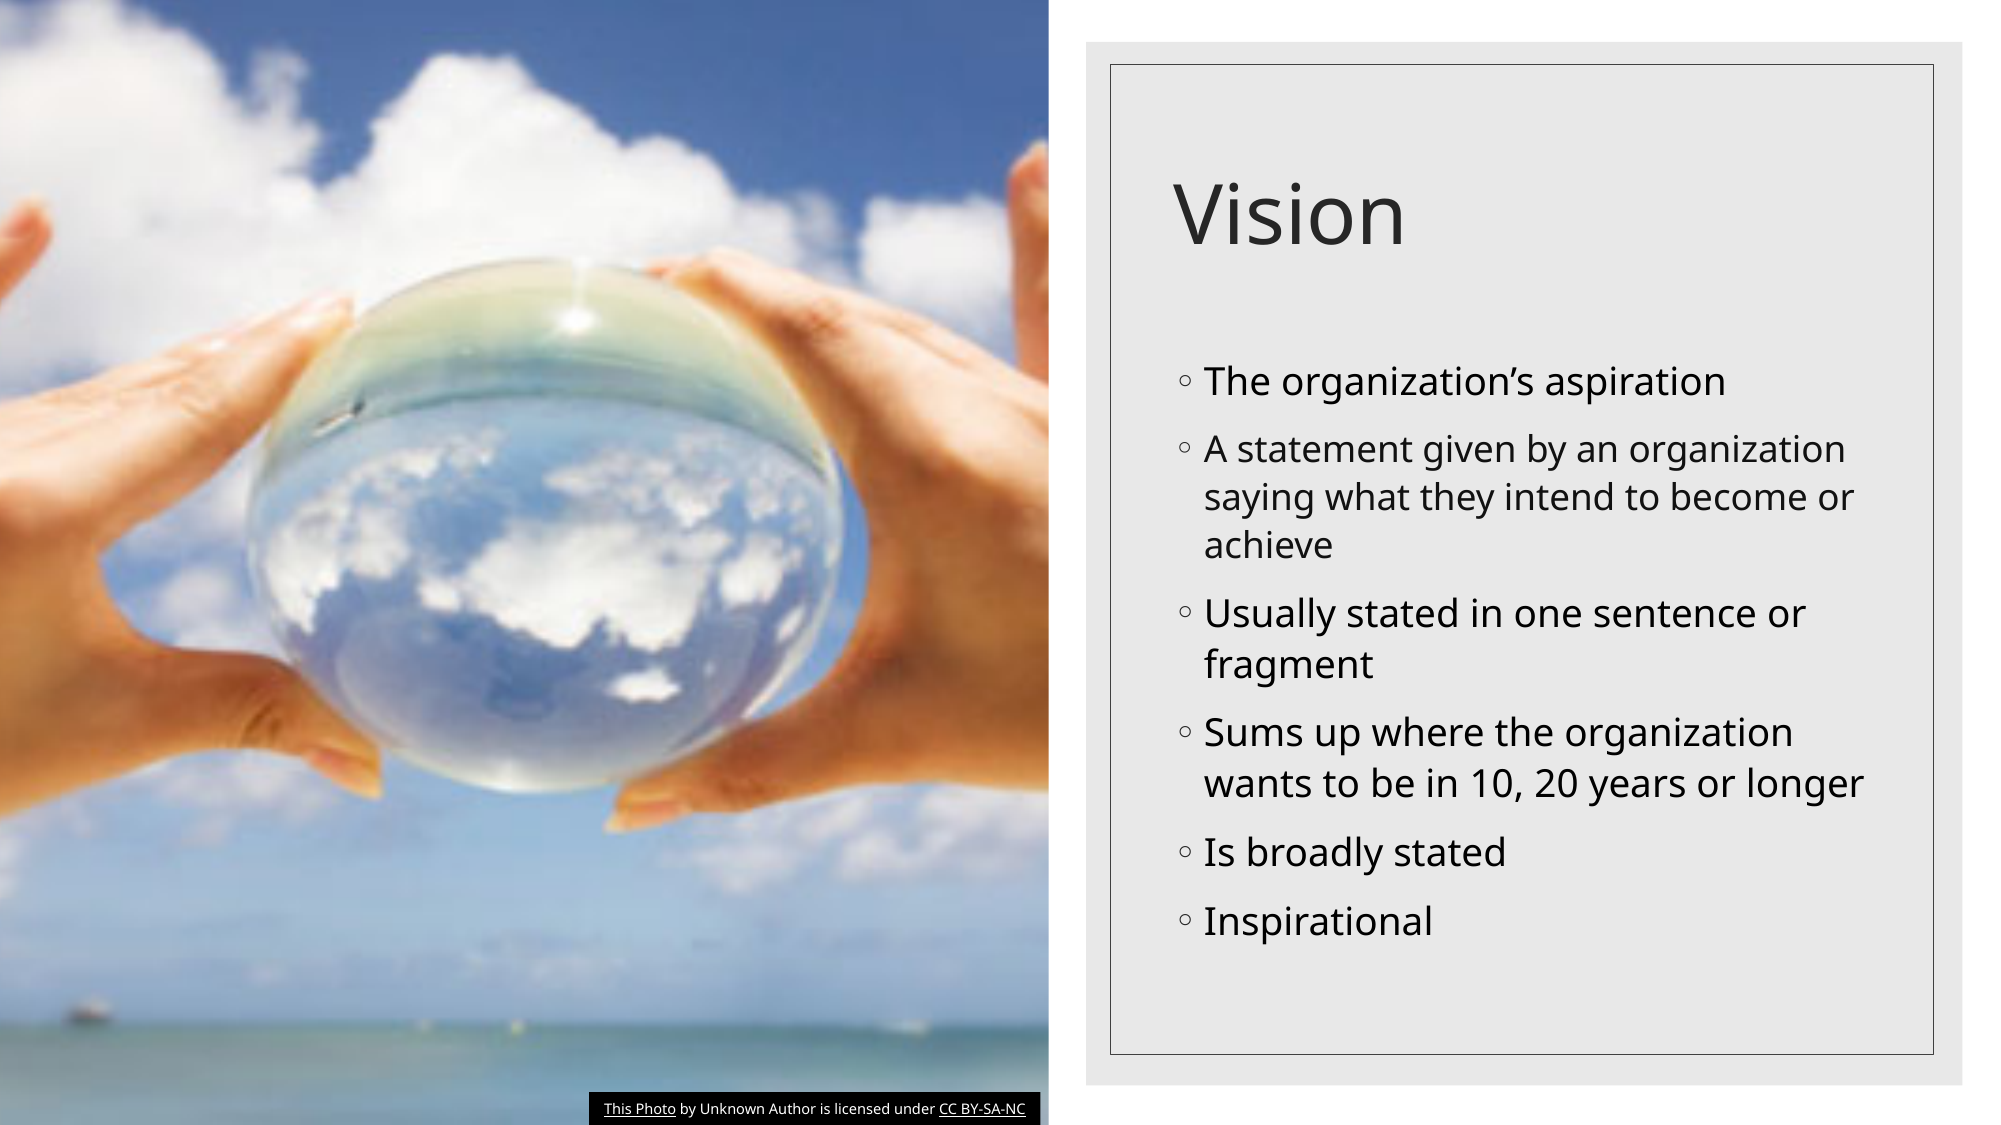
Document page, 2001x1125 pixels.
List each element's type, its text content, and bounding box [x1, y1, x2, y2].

text_box [1054, 0, 2000, 1125]
text_box [1109, 64, 1935, 1056]
picture [0, 0, 1049, 1125]
title Vision [1158, 105, 1893, 331]
text_box [1085, 41, 1963, 1086]
list The organization’s aspiration A statement given by an organization saying what they intend to become or achieve Usually stated in one sentence or fragment Sums up where the organization wants to be in 10, 20 years or longer Is broadly stated Inspirational [1158, 345, 1893, 990]
